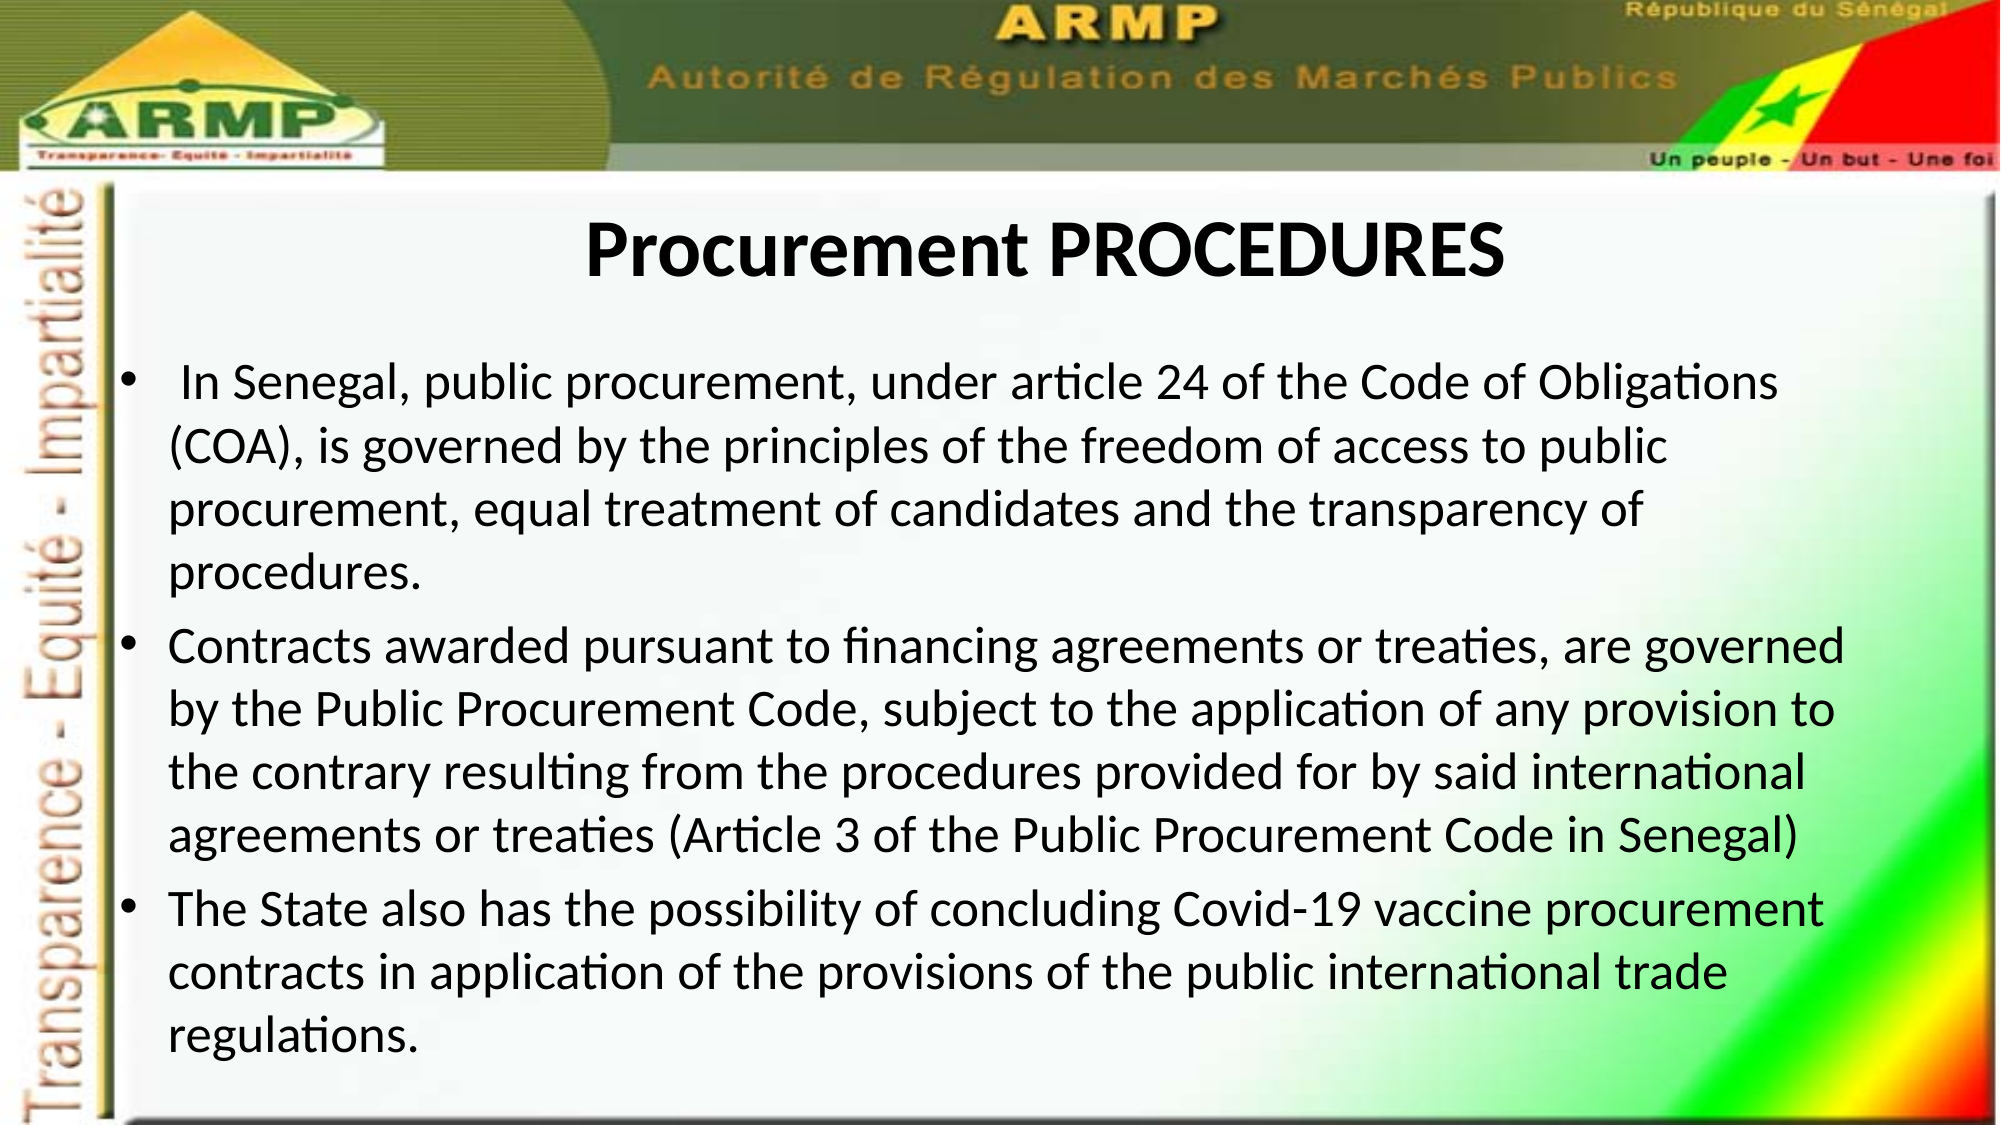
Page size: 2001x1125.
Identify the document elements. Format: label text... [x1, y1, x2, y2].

picture [0, 0, 2001, 1125]
title Procurement PROCEDURES [99, 149, 1900, 337]
list In Senegal, public procurement, under article 24 of the Code of Obligations (COA), is governed by the principles of the freedom of access to public procurement, equal treatment of candidates and the transparency of procedures. Contracts awarded pursuant to financing agreements or treaties, are governed by the Public Procurement Code, subject to the application of any provision to the contrary resulting from the procedures provided for by said international agreements or treaties (Article 3 of the Public Procurement Code in Senegal) The State also has the possibility of concluding Covid-19 vaccine procurement contracts in application of the provisions of the public international trade regulations. [99, 337, 1900, 1080]
